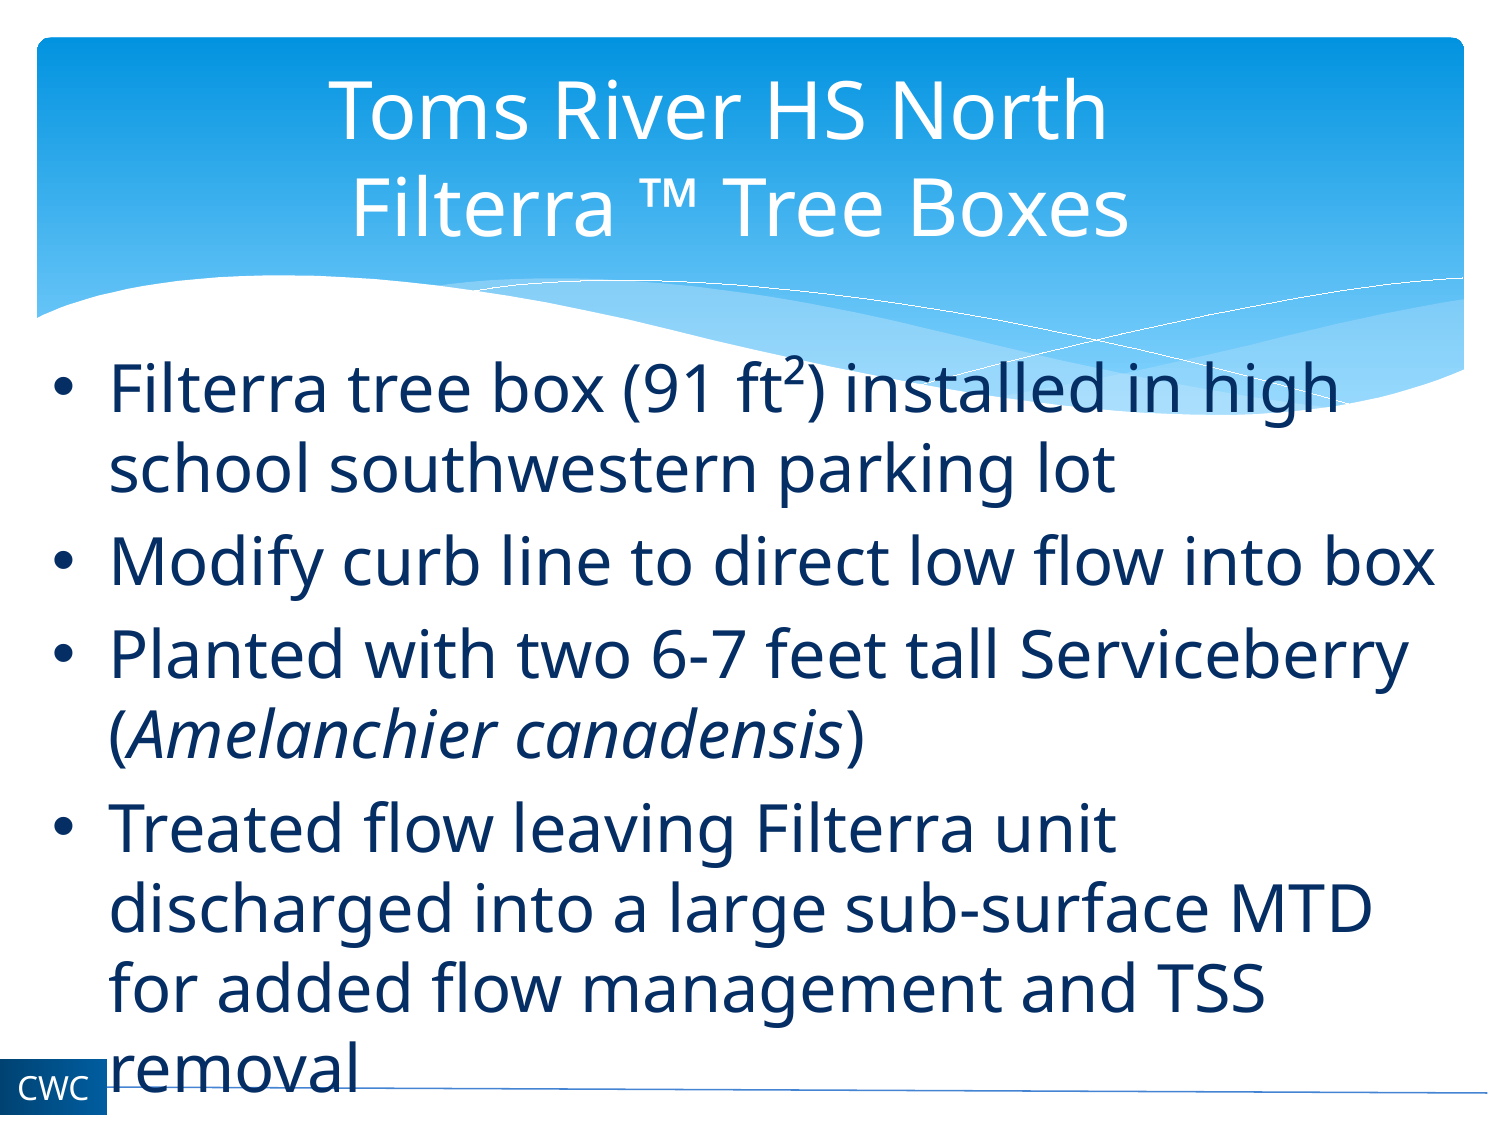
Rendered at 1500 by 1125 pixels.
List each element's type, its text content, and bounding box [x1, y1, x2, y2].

title Toms River HS North Filterra ™ Tree Boxes [55, 51, 1406, 263]
list Filterra tree box (91 ft²) installed in high school southwestern parking lot Modify curb line to direct low flow into box Planted with two 6-7 feet tall Serviceberry (Amelanchier canadensis) Treated flow leaving Filterra unit discharged into a large sub-surface MTD for added flow management and TSS removal [36, 338, 1463, 1074]
